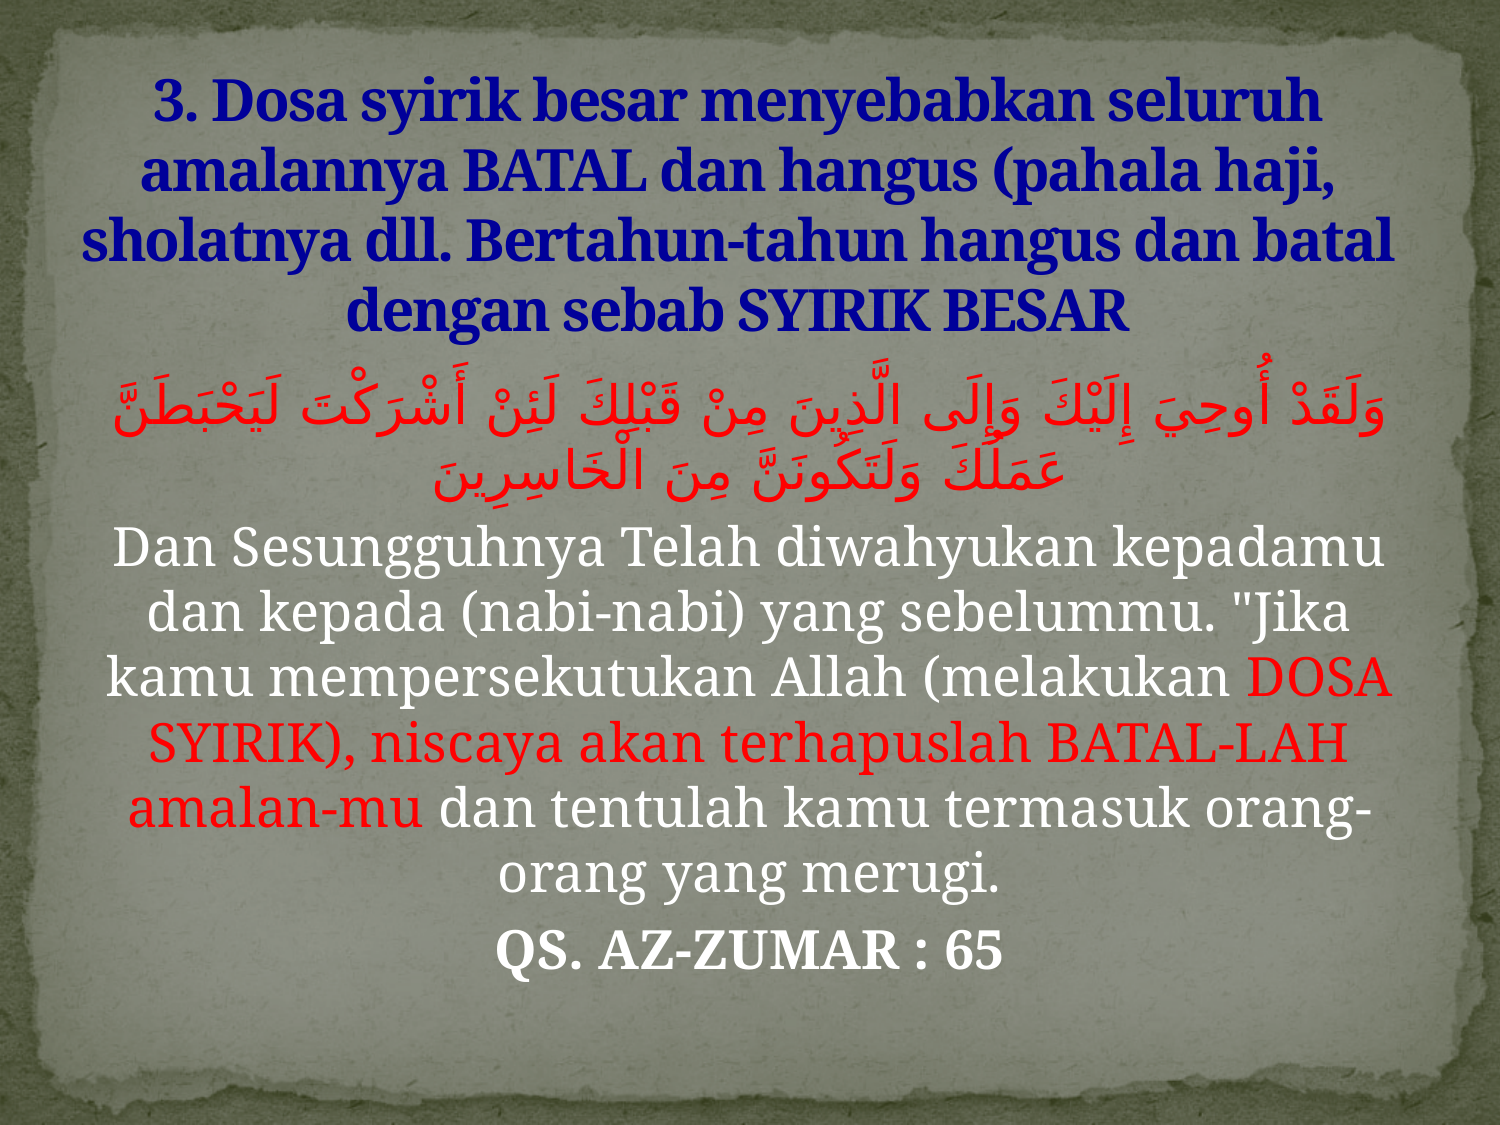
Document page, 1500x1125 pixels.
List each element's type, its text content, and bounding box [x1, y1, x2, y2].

title 3. Dosa syirik besar menyebabkan seluruh amalannya BATAL dan hangus (pahala haji, sholatnya dll. Bertahun-tahun hangus dan batal dengan sebab SYIRIK BESAR [62, 37, 1413, 350]
list وَلَقَدْ أُوحِيَ إِلَيْكَ وَإِلَى الَّذِينَ مِنْ قَبْلِكَ لَئِنْ أَشْرَكْتَ لَيَحْبَطَنَّ عَمَلُكَ وَلَتَكُونَنَّ مِنَ الْخَاسِرِينَ Dan Sesungguhnya Telah diwahyukan kepadamu dan kepada (nabi-nabi) yang sebelummu. "Jika kamu mempersekutukan Allah (melakukan DOSA SYIRIK), niscaya akan terhapuslah BATAL-LAH amalan-mu dan tentulah kamu termasuk orang-orang yang merugi. QS. AZ-ZUMAR : 65 [75, 362, 1425, 1000]
